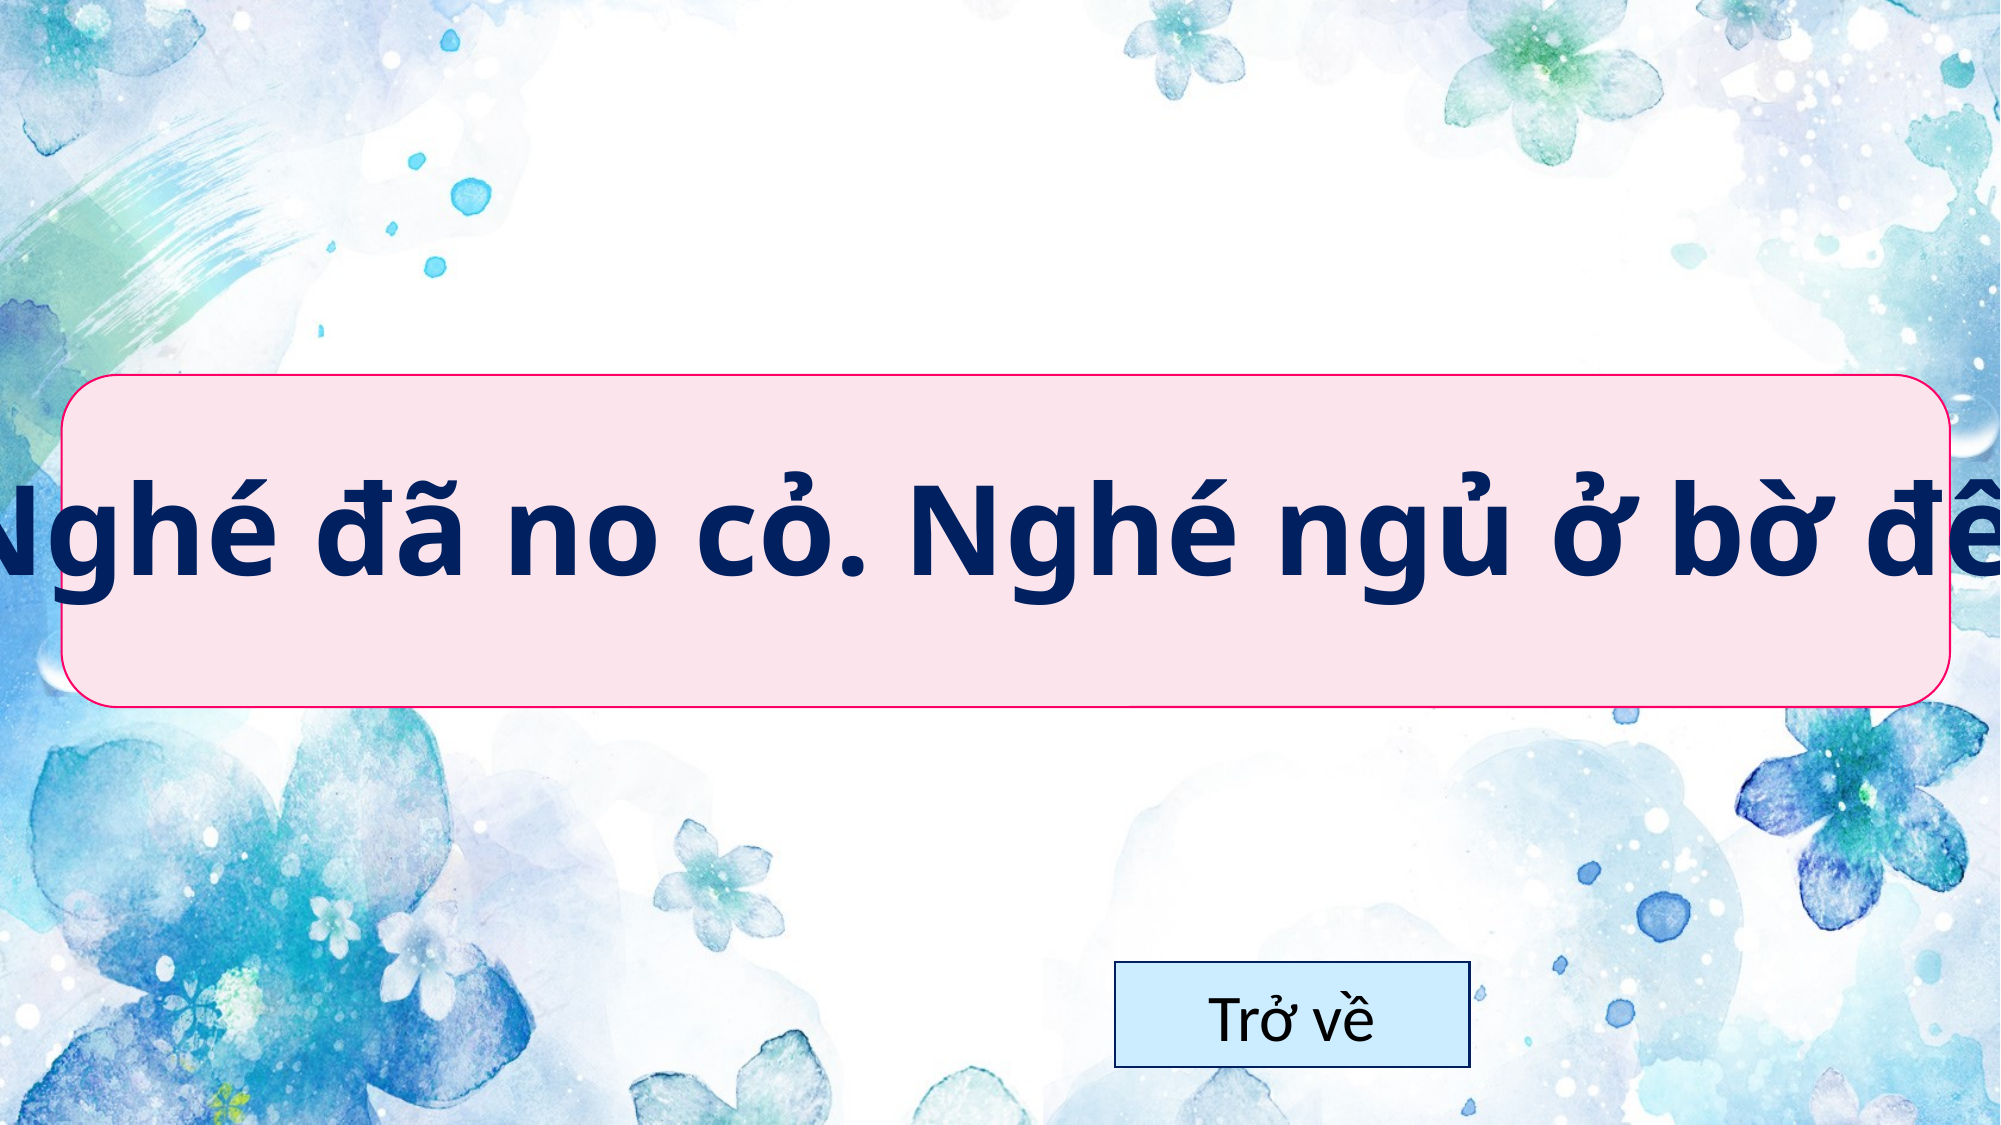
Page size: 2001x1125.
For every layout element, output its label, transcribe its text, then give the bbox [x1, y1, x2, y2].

picture [0, 0, 2001, 1125]
text_box Trở về [1114, 961, 1471, 1068]
text_box Nghé đã no cỏ. Nghé ngủ ở bờ đê. [0, 442, 2000, 608]
text_box [1144, 991, 1501, 1098]
text_box [60, 373, 1951, 442]
text_box [60, 608, 1952, 709]
